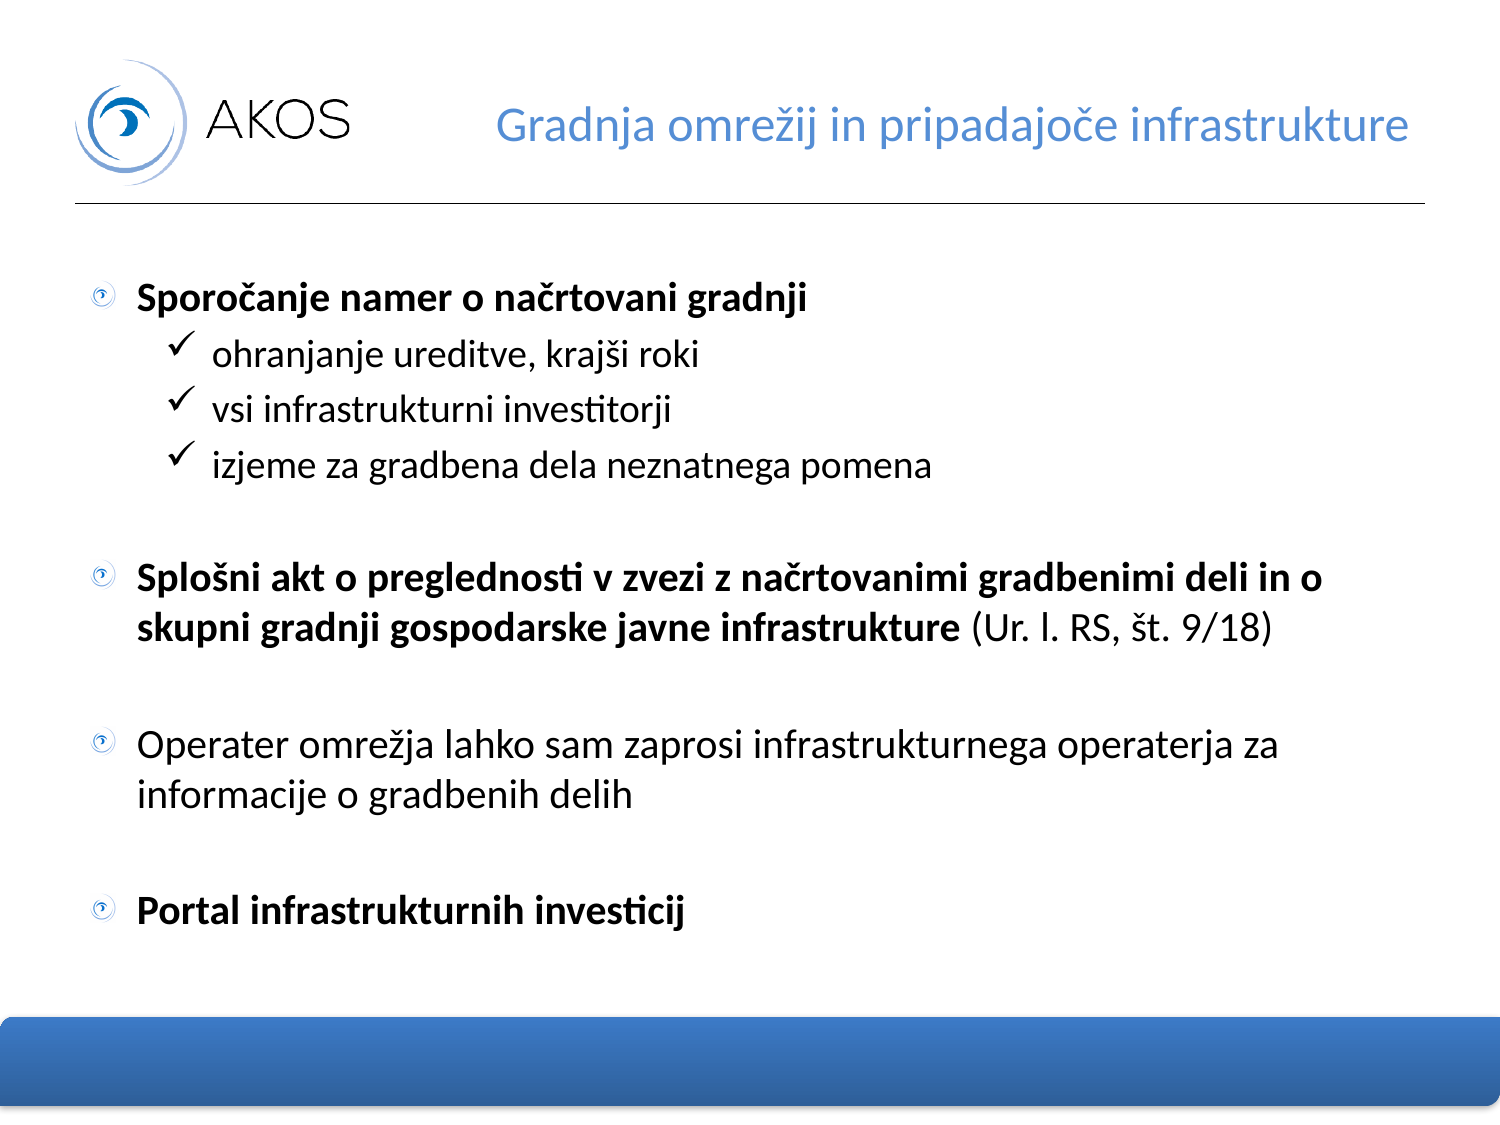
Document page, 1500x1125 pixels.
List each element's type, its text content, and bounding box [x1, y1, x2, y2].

picture [75, 59, 352, 186]
list Sporočanje namer o načrtovani gradnji ohranjanje ureditve, krajši roki vsi infrastrukturni investitorji izjeme za gradbena dela neznatnega pomena Splošni akt o preglednosti v zvezi z načrtovanimi gradbenimi deli in o skupni gradnji gospodarske javne infrastrukture (Ur. l. RS, št. 9/18) Operater omrežja lahko sam zaprosi infrastrukturnega operaterja za informacije o gradbenih delih Portal infrastrukturnih investicij [75, 262, 1425, 1005]
picture [90, 893, 116, 923]
title Gradnja omrežij in pripadajoče infrastrukture [383, 57, 1425, 186]
picture [90, 726, 116, 756]
picture [90, 280, 116, 310]
picture [90, 559, 116, 590]
